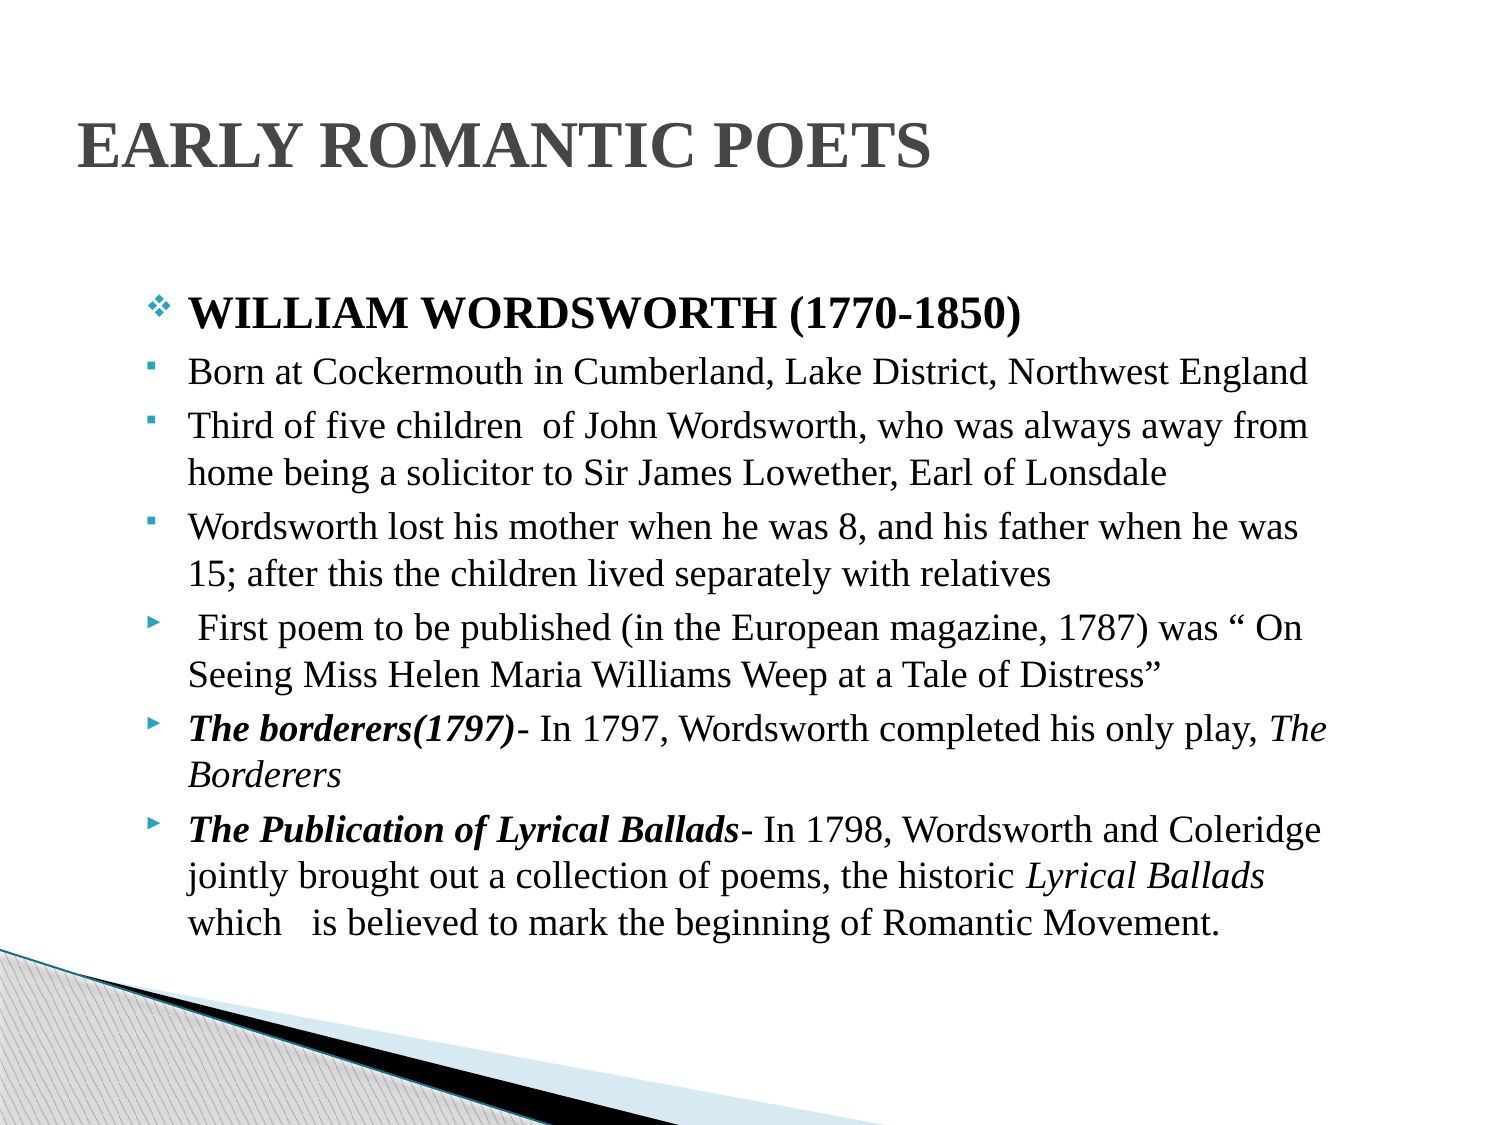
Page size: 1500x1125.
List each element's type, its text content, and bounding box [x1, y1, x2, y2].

list WILLIAM WORDSWORTH (1770-1850) Born at Cockermouth in Cumberland, Lake District, Northwest England Third of five children of John Wordsworth, who was always away from home being a solicitor to Sir James Lowether, Earl of Lonsdale Wordsworth lost his mother when he was 8, and his father when he was 15; after this the children lived separately with relatives First poem to be published (in the European magazine, 1787) was “ On Seeing Miss Helen Maria Williams Weep at a Tale of Distress” The borderers(1797)- In 1797, Wordsworth completed his only play, The Borderers The Publication of Lyrical Ballads- In 1798, Wordsworth and Coleridge jointly brought out a collection of poems, the historic Lyrical Ballads which is believed to mark the beginning of Romantic Movement. [112, 275, 1350, 986]
title EARLY ROMANTIC POETS [62, 50, 1350, 233]
